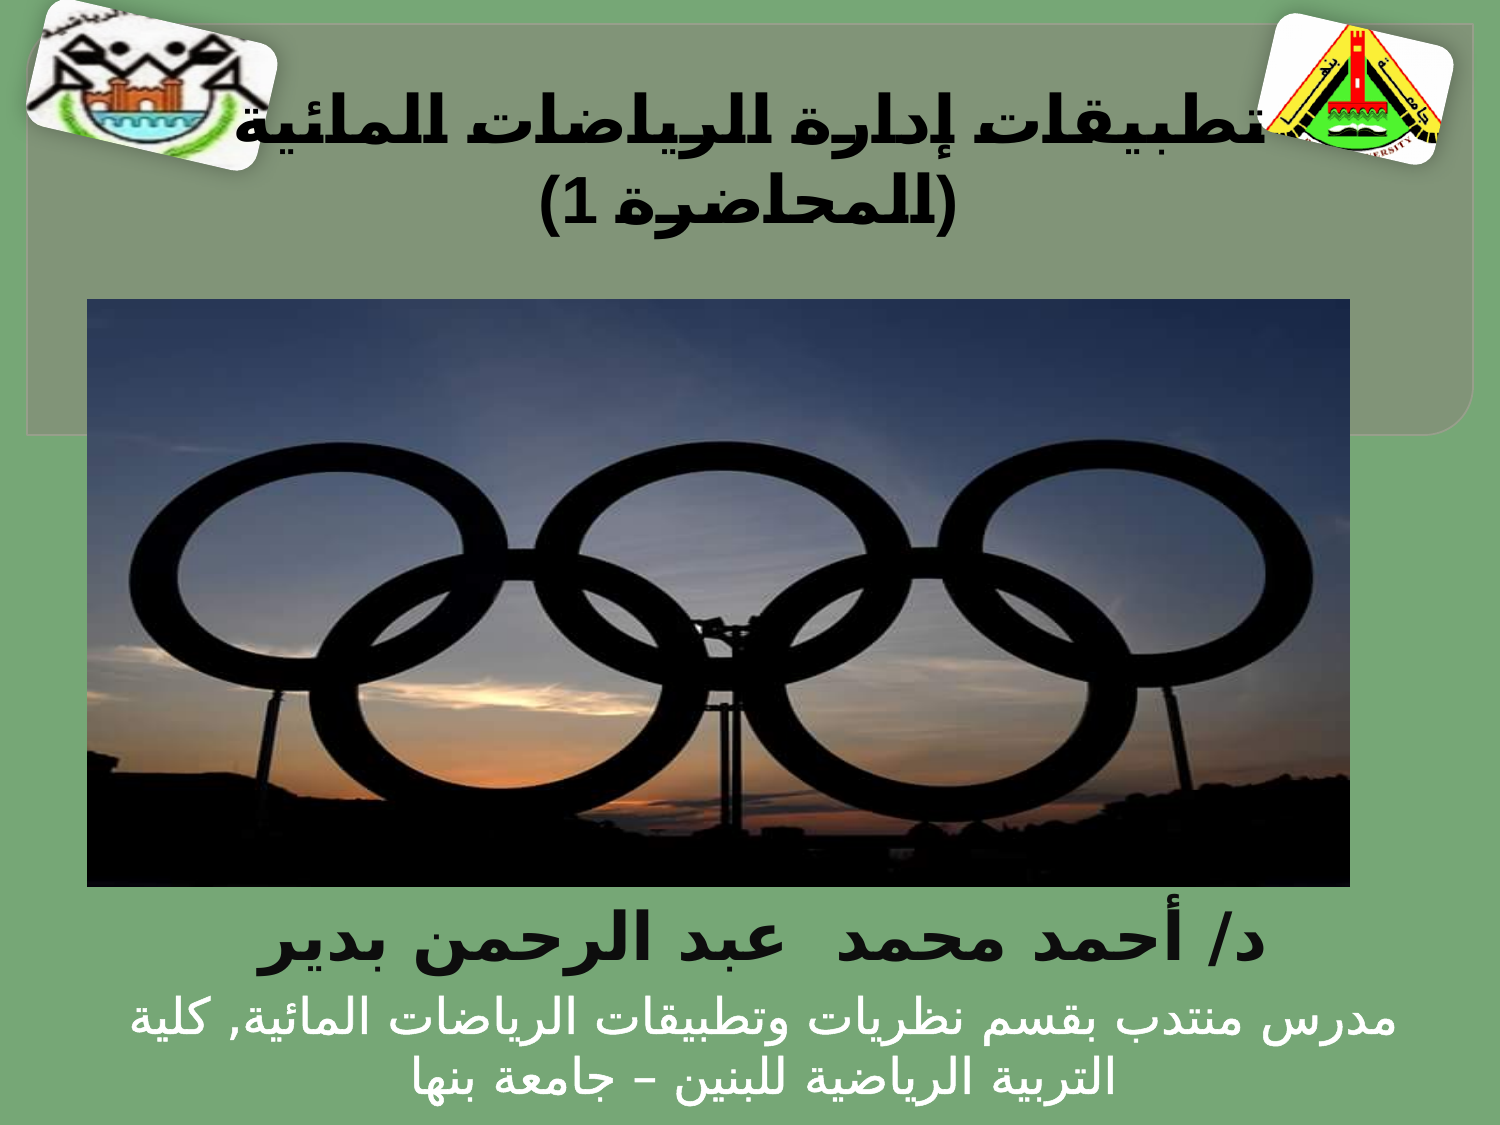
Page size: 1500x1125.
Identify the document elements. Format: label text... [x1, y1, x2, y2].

picture [87, 299, 1351, 887]
picture [1264, 13, 1454, 151]
picture [25, 0, 278, 151]
text_box تطبيقات إدارة الرياضات المائية (المحاضرة 1) [57, 69, 1442, 245]
text_box د/ أحمد محمد عبد الرحمن بدير مدرس منتدب بقسم نظريات وتطبيقات الرياضات المائية, كلية التربية الرياضية للبنين – جامعة بنها [49, 886, 1479, 1112]
